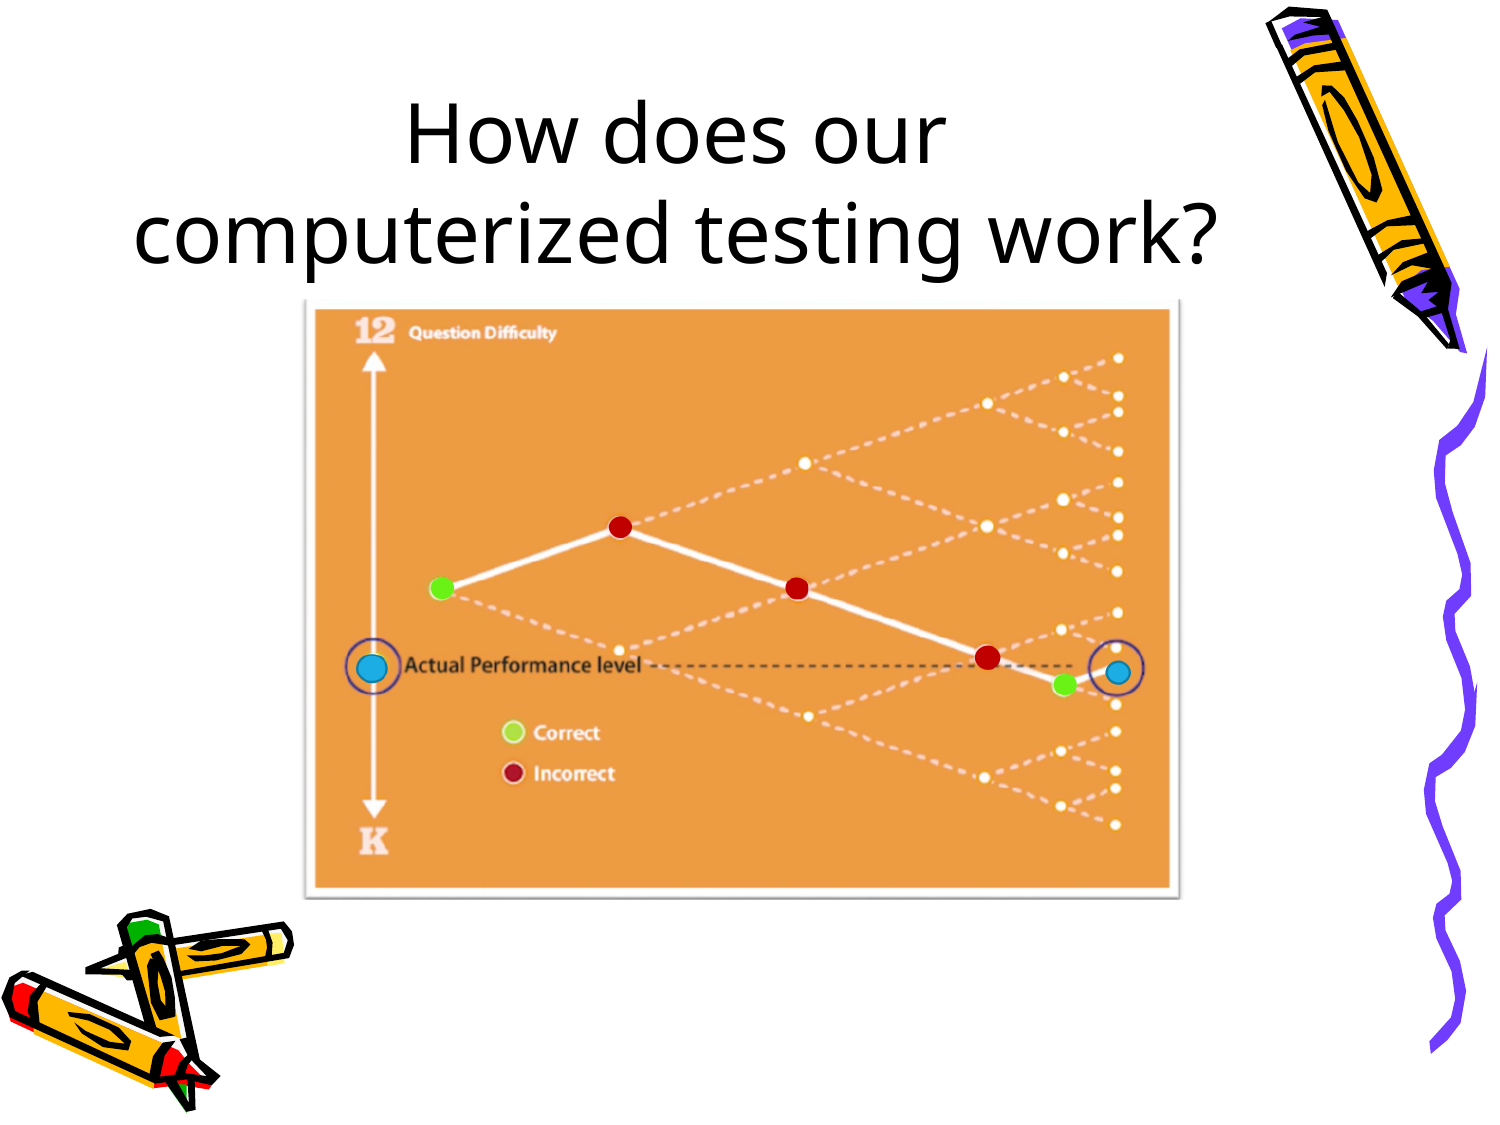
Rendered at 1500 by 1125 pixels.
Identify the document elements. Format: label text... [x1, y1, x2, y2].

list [291, 299, 1196, 901]
title How does our computerized testing work? [112, 24, 1240, 288]
